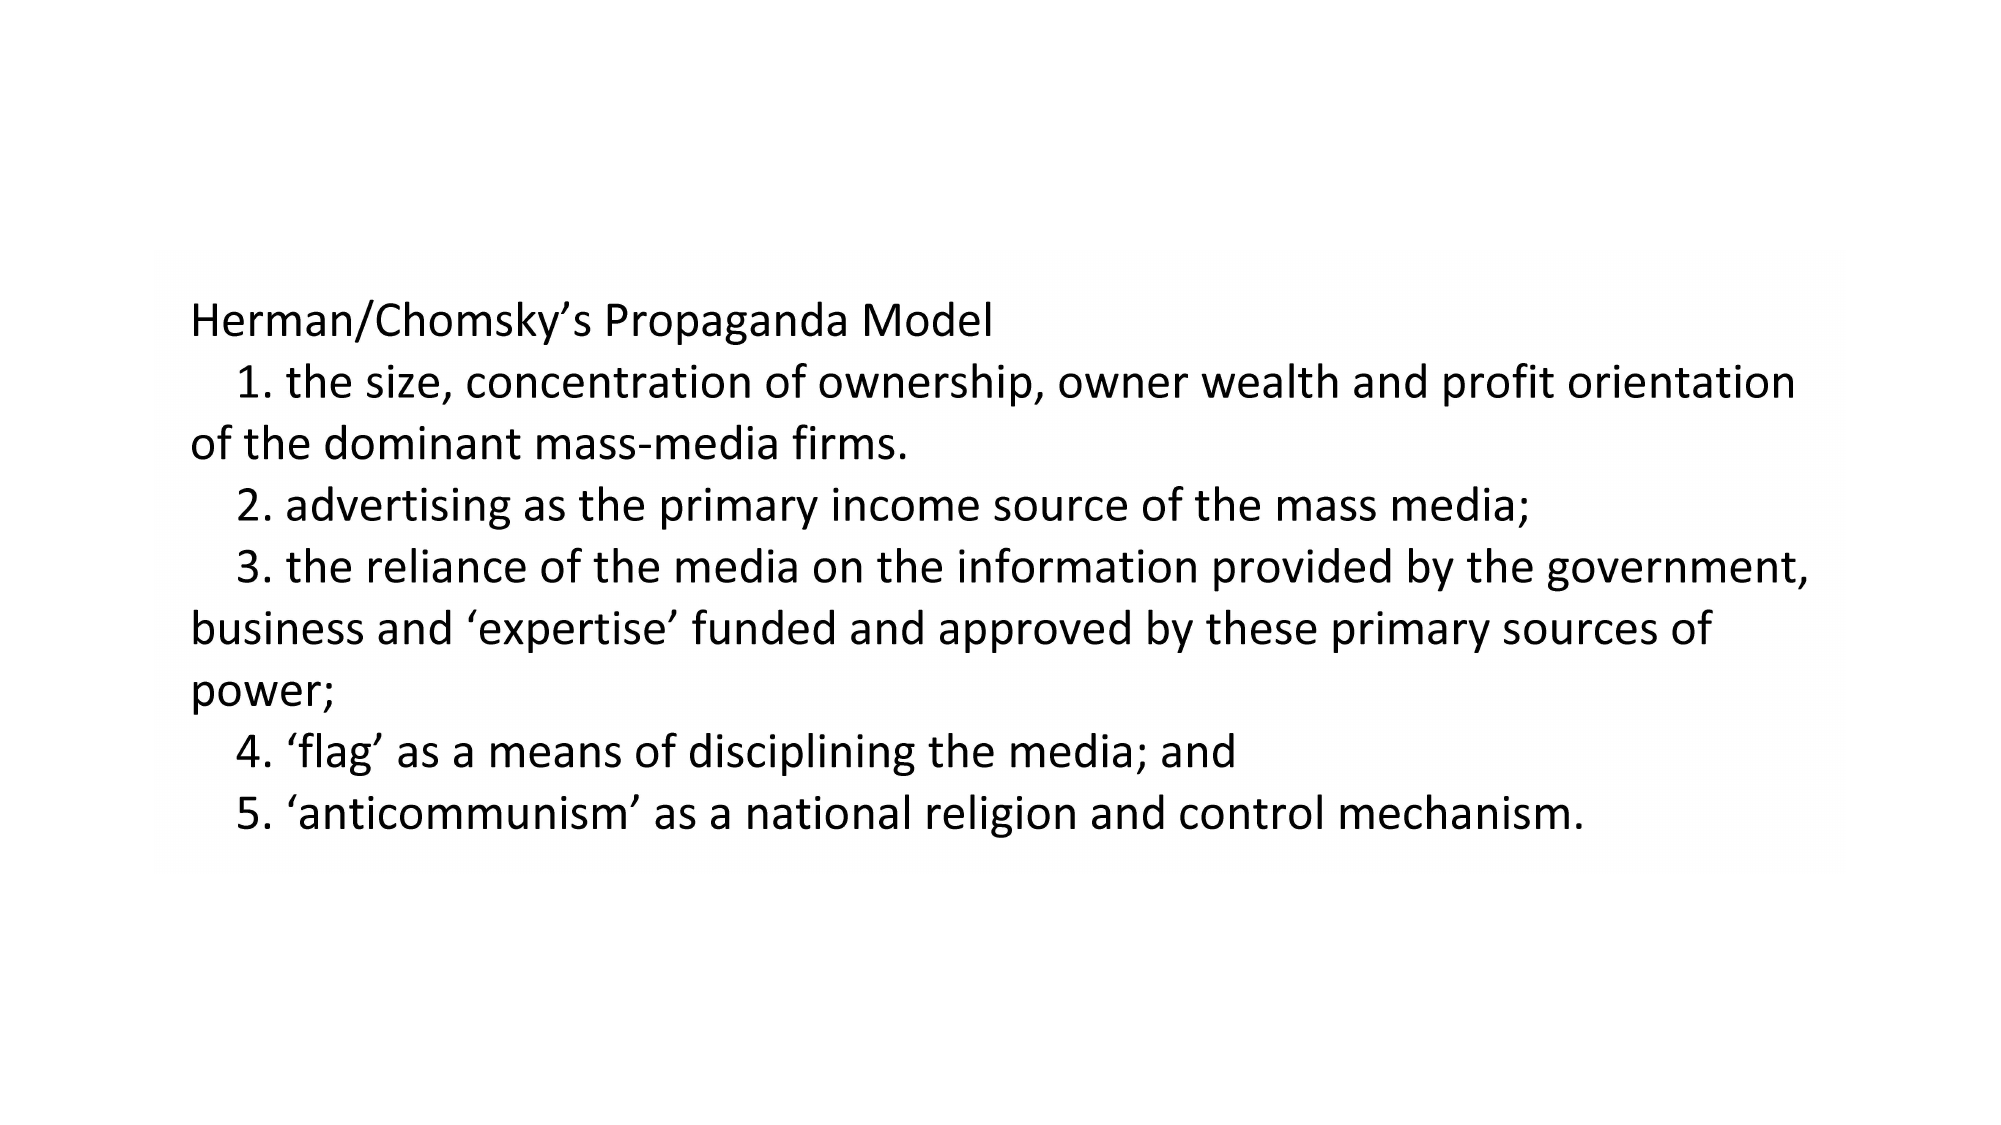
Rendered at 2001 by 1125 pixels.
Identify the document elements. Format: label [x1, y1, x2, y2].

list [154, 250, 1846, 874]
